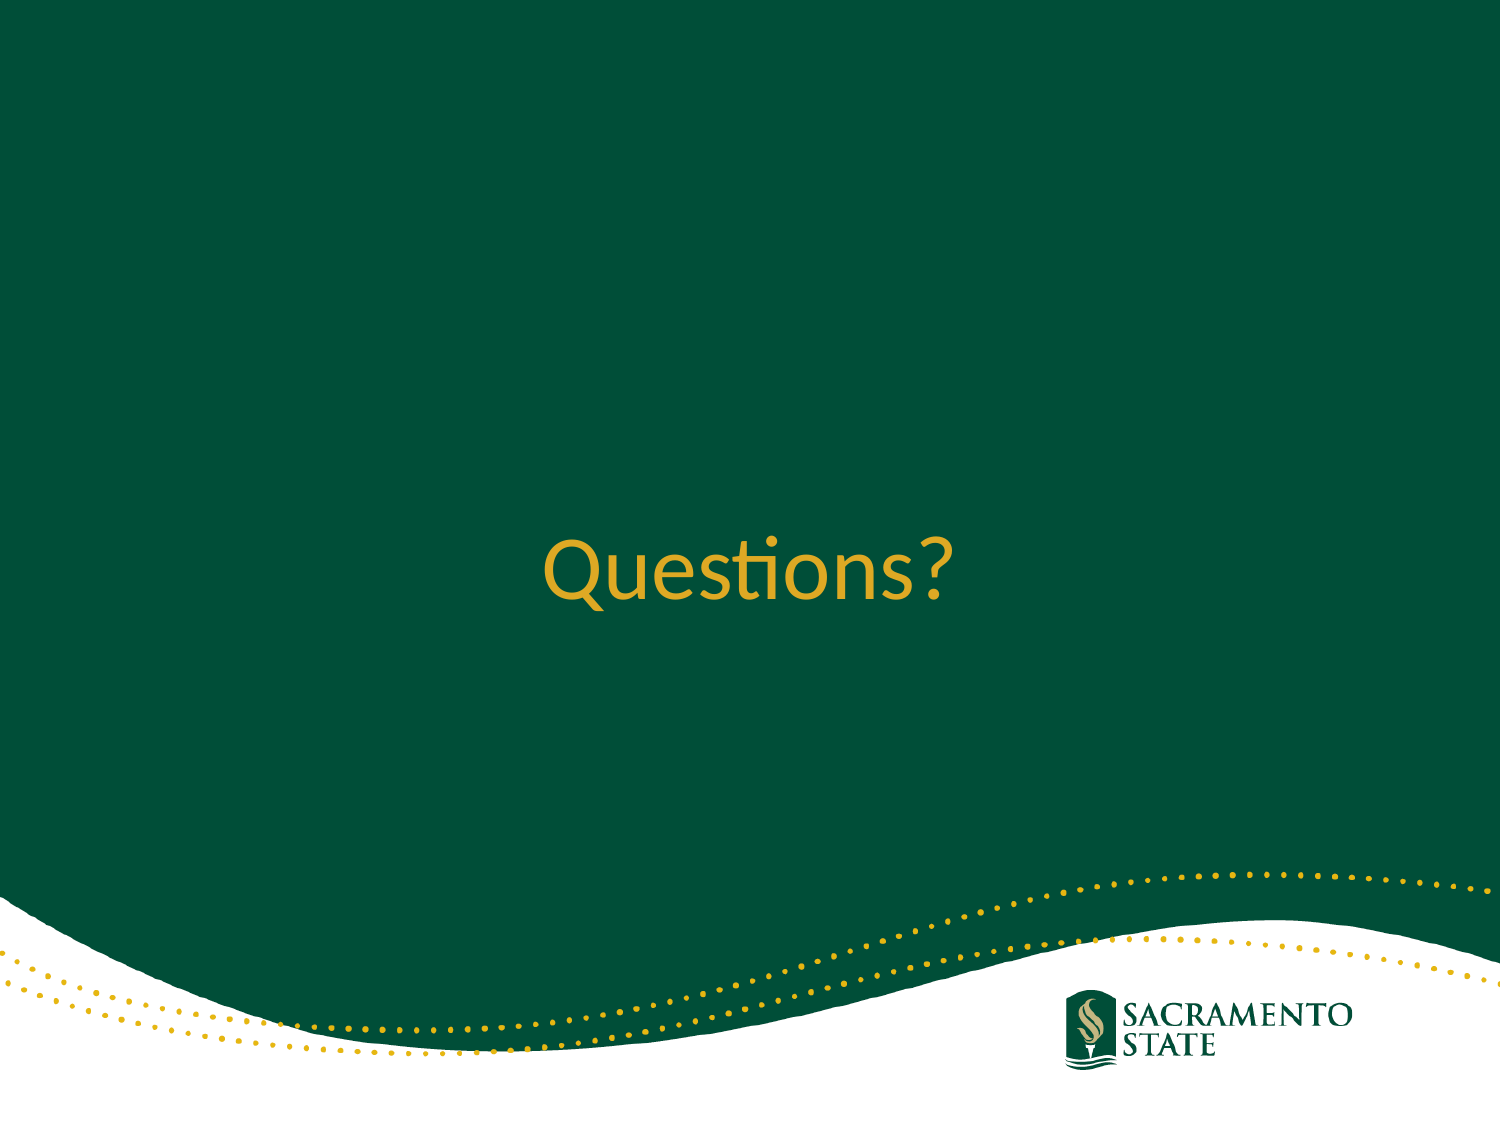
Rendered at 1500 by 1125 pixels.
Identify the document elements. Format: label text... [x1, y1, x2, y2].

picture [0, 0, 1500, 1125]
title Questions? [75, 468, 1425, 657]
